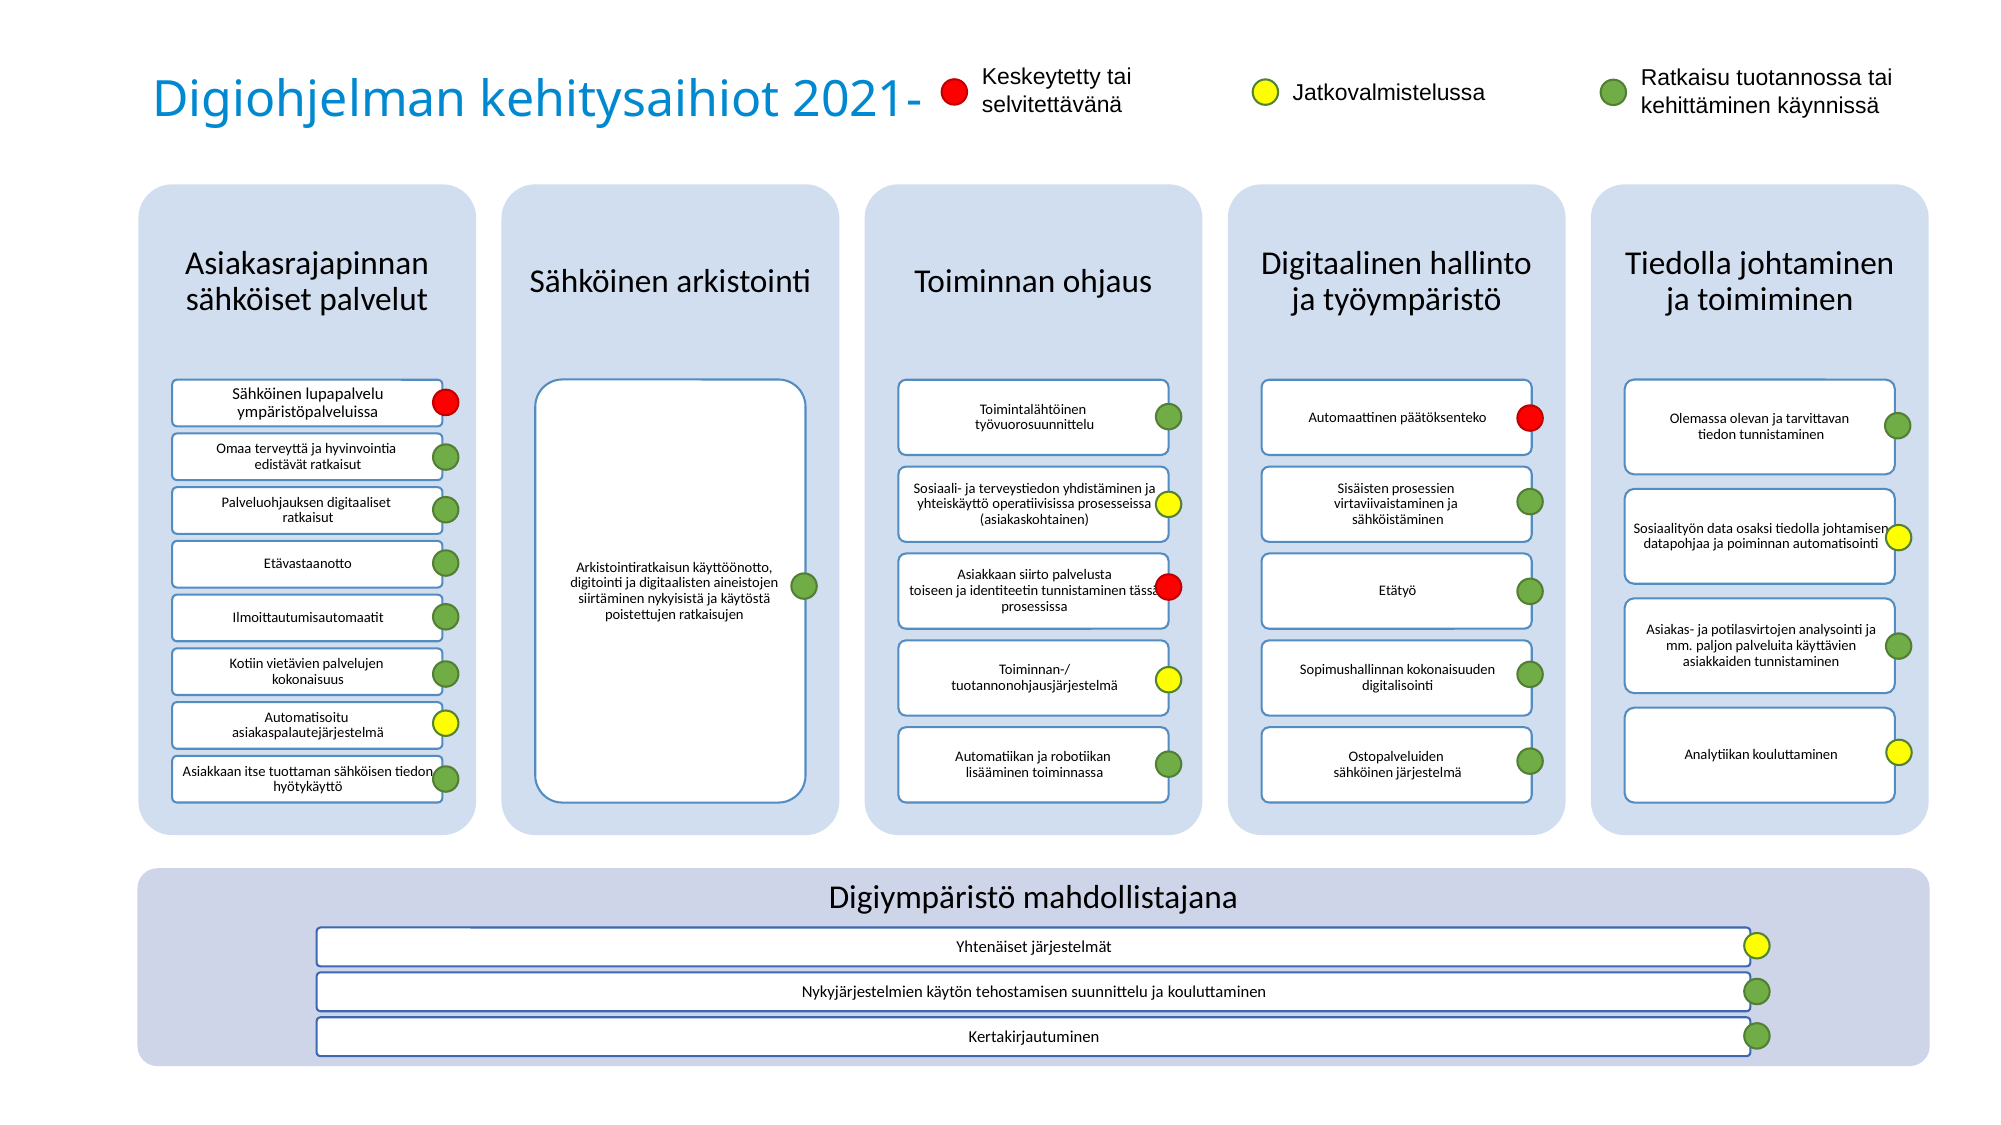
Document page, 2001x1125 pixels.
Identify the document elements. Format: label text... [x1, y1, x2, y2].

text_box [940, 78, 969, 106]
text_box Jatkovalmistelussa [1278, 70, 1558, 113]
text_box [1251, 78, 1280, 106]
text_box Keskeytetty tai selvitettävänä [967, 54, 1190, 125]
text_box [137, 184, 1930, 836]
text_box [1599, 78, 1628, 107]
text_box Ratkaisu tuotannossa tai kehittäminen käynnissä [1626, 55, 1986, 126]
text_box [137, 868, 1930, 1067]
title Digiohjelman kehitysaihiot 2021- [137, 103, 1305, 136]
